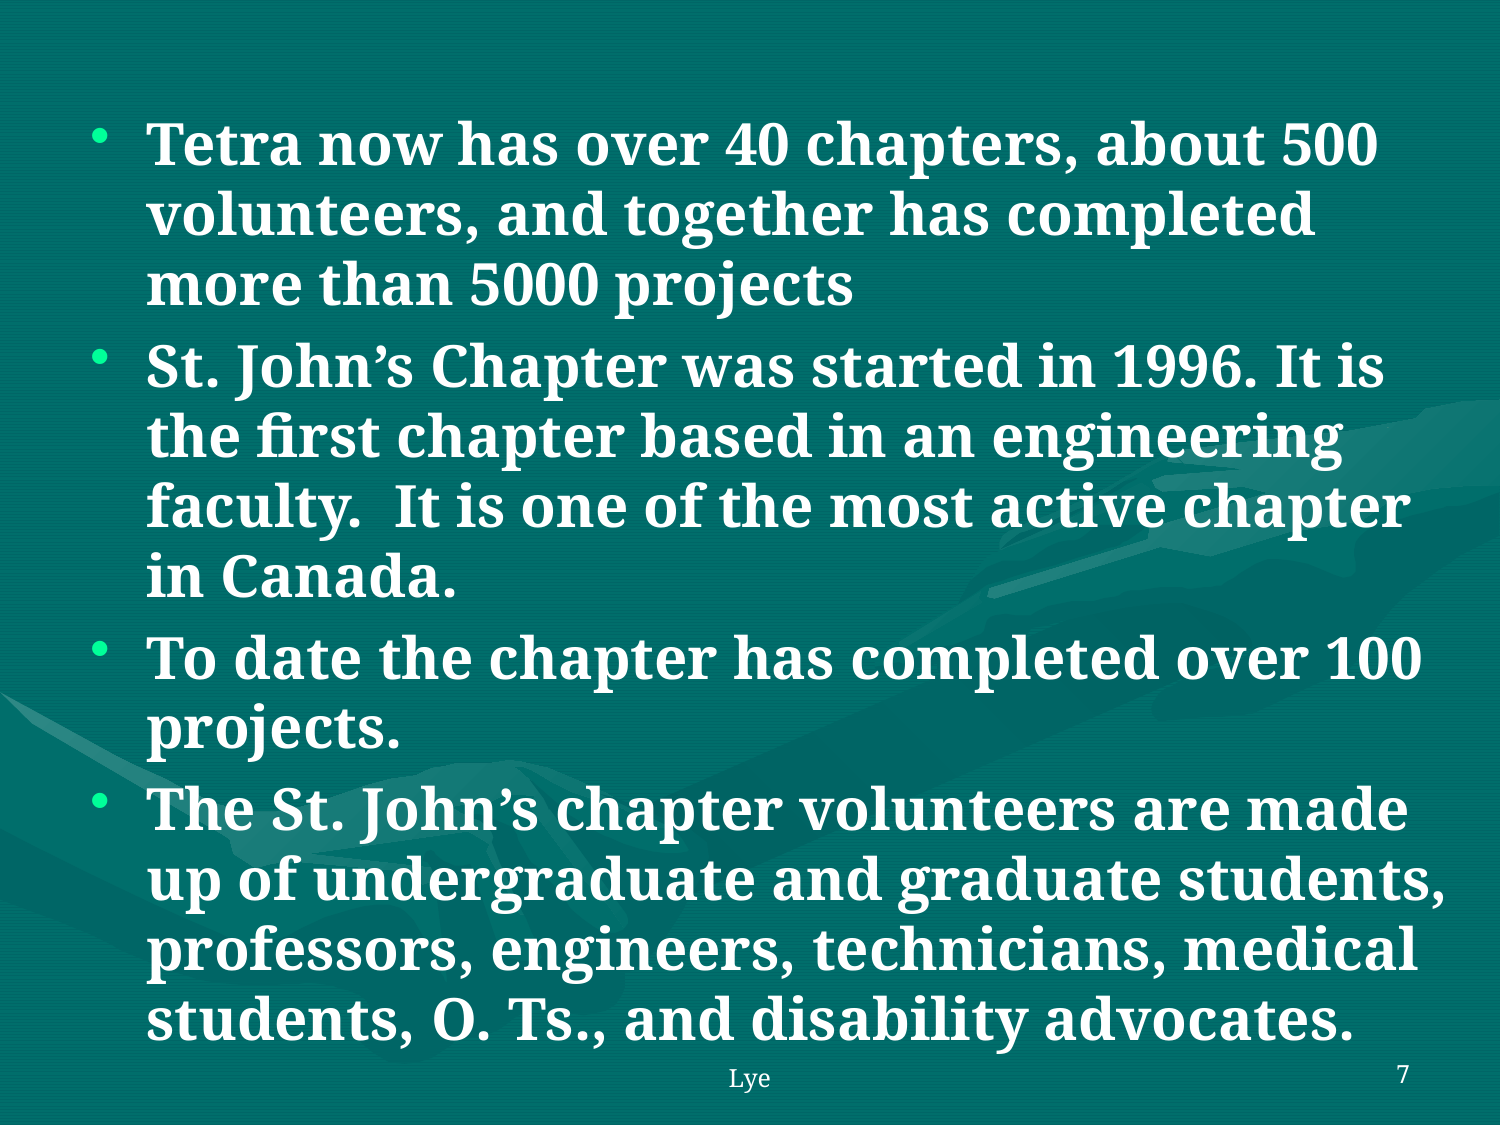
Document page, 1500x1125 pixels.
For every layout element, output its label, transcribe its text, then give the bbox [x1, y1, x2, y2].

footer Lye [512, 1038, 988, 1101]
list Tetra now has over 40 chapters, about 500 volunteers, and together has completed more than 5000 projects St. John’s Chapter was started in 1996. It is the first chapter based in an engineering faculty. It is one of the most active chapter in Canada. To date the chapter has completed over 100 projects. The St. John’s chapter volunteers are made up of undergraduate and graduate students, professors, engineers, technicians, medical students, O. Ts., and disability advocates. [74, 99, 1476, 1038]
slide_number 7 [1074, 1038, 1426, 1101]
